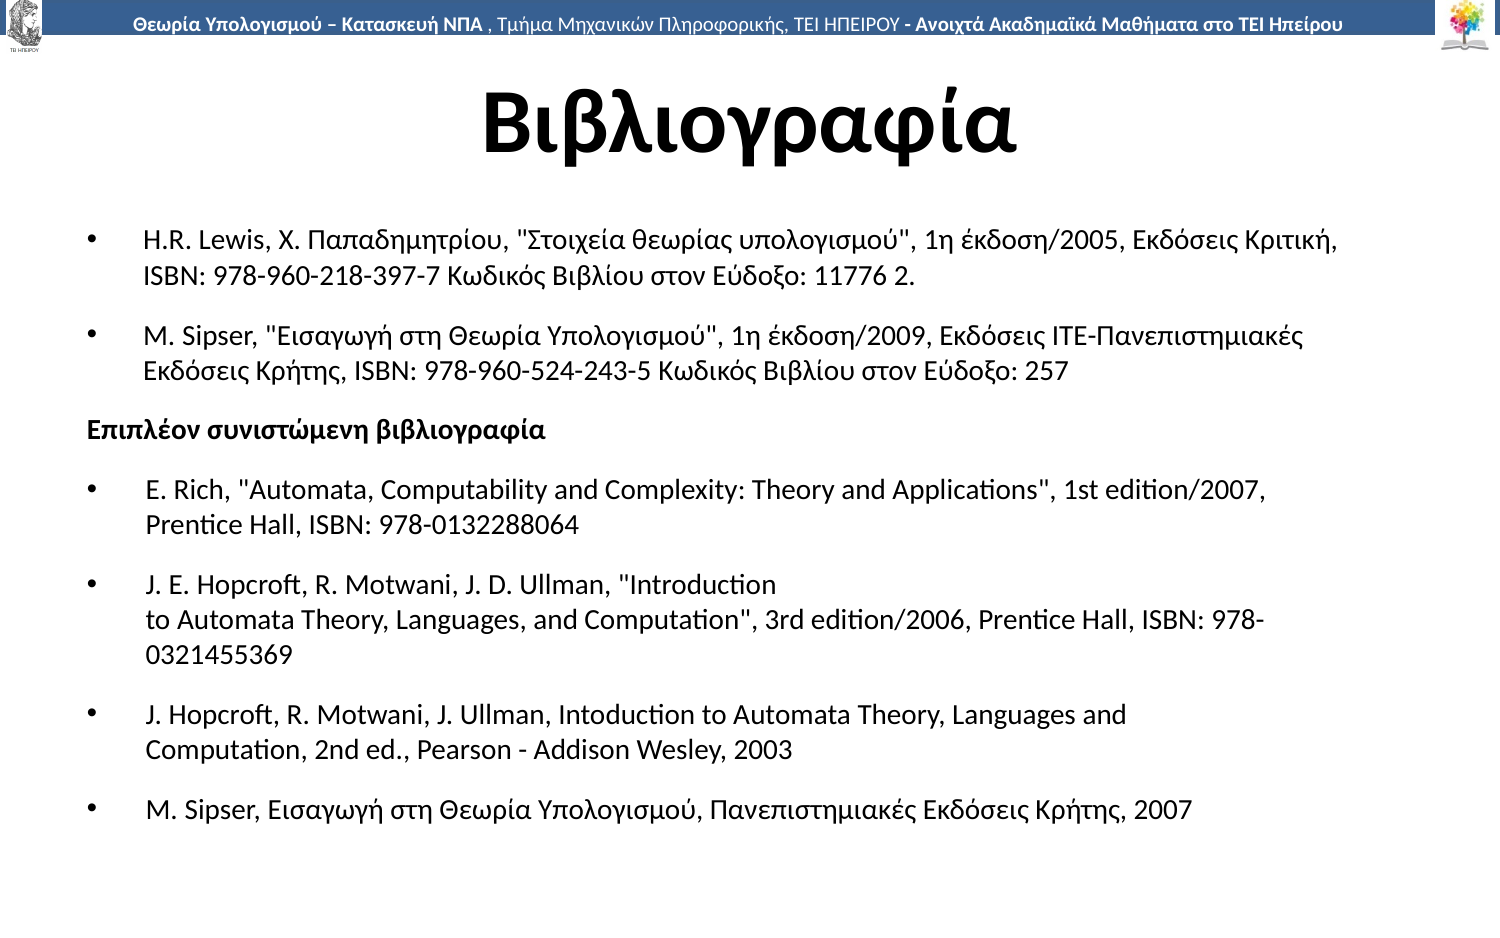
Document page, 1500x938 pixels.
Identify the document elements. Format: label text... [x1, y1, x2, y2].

picture [1435, 0, 1495, 52]
list H.R. Lewis, Χ. Παπαδημητρίου, "Στοιχεία θεωρίας υπολογισμού", 1η έκδοση/2005, Εκδόσεις Κριτική, ISBN: 978-960-218-397-7 Κωδικός Βιβλίου στον Εύδοξο: 11776 2. M. Sipser, "Εισαγωγή στη Θεωρία Υπολογισμού", 1η έκδοση/2009, Εκδόσεις ΙΤΕ-Πανεπιστημιακές Εκδόσεις Κρήτης, ISBN: 978-960-524-243-5 Κωδικός Βιβλίου στον Εύδοξο: 257 Επιπλέον συνιστώμενη βιβλιογραφία E. Rich, "Automata, Computability and Complexity: Theory and Applications", 1st edition/2007, Prentice Hall, ISBN: 978-0132288064 J. E. Hopcroft, R. Motwani, J. D. Ullman, "Introduction to Automata Theory, Languages, and Computation", 3rd edition/2006, Prentice Hall, ISBN: 978- 0321455369 J. Hopcroft, R. Motwani, J. Ullman, Intoduction to Automata Theory, Languages and Computation, 2nd ed., Pearson - Addison Wesley, 2003 M. Sipser, Εισαγωγή στη Θεωρία Υπολογισμού, Πανεπιστημιακές Εκδόσεις Κρήτης, 2007 [71, 213, 1424, 846]
picture [6, 0, 42, 54]
title Βιβλιογραφία [75, 37, 1425, 194]
